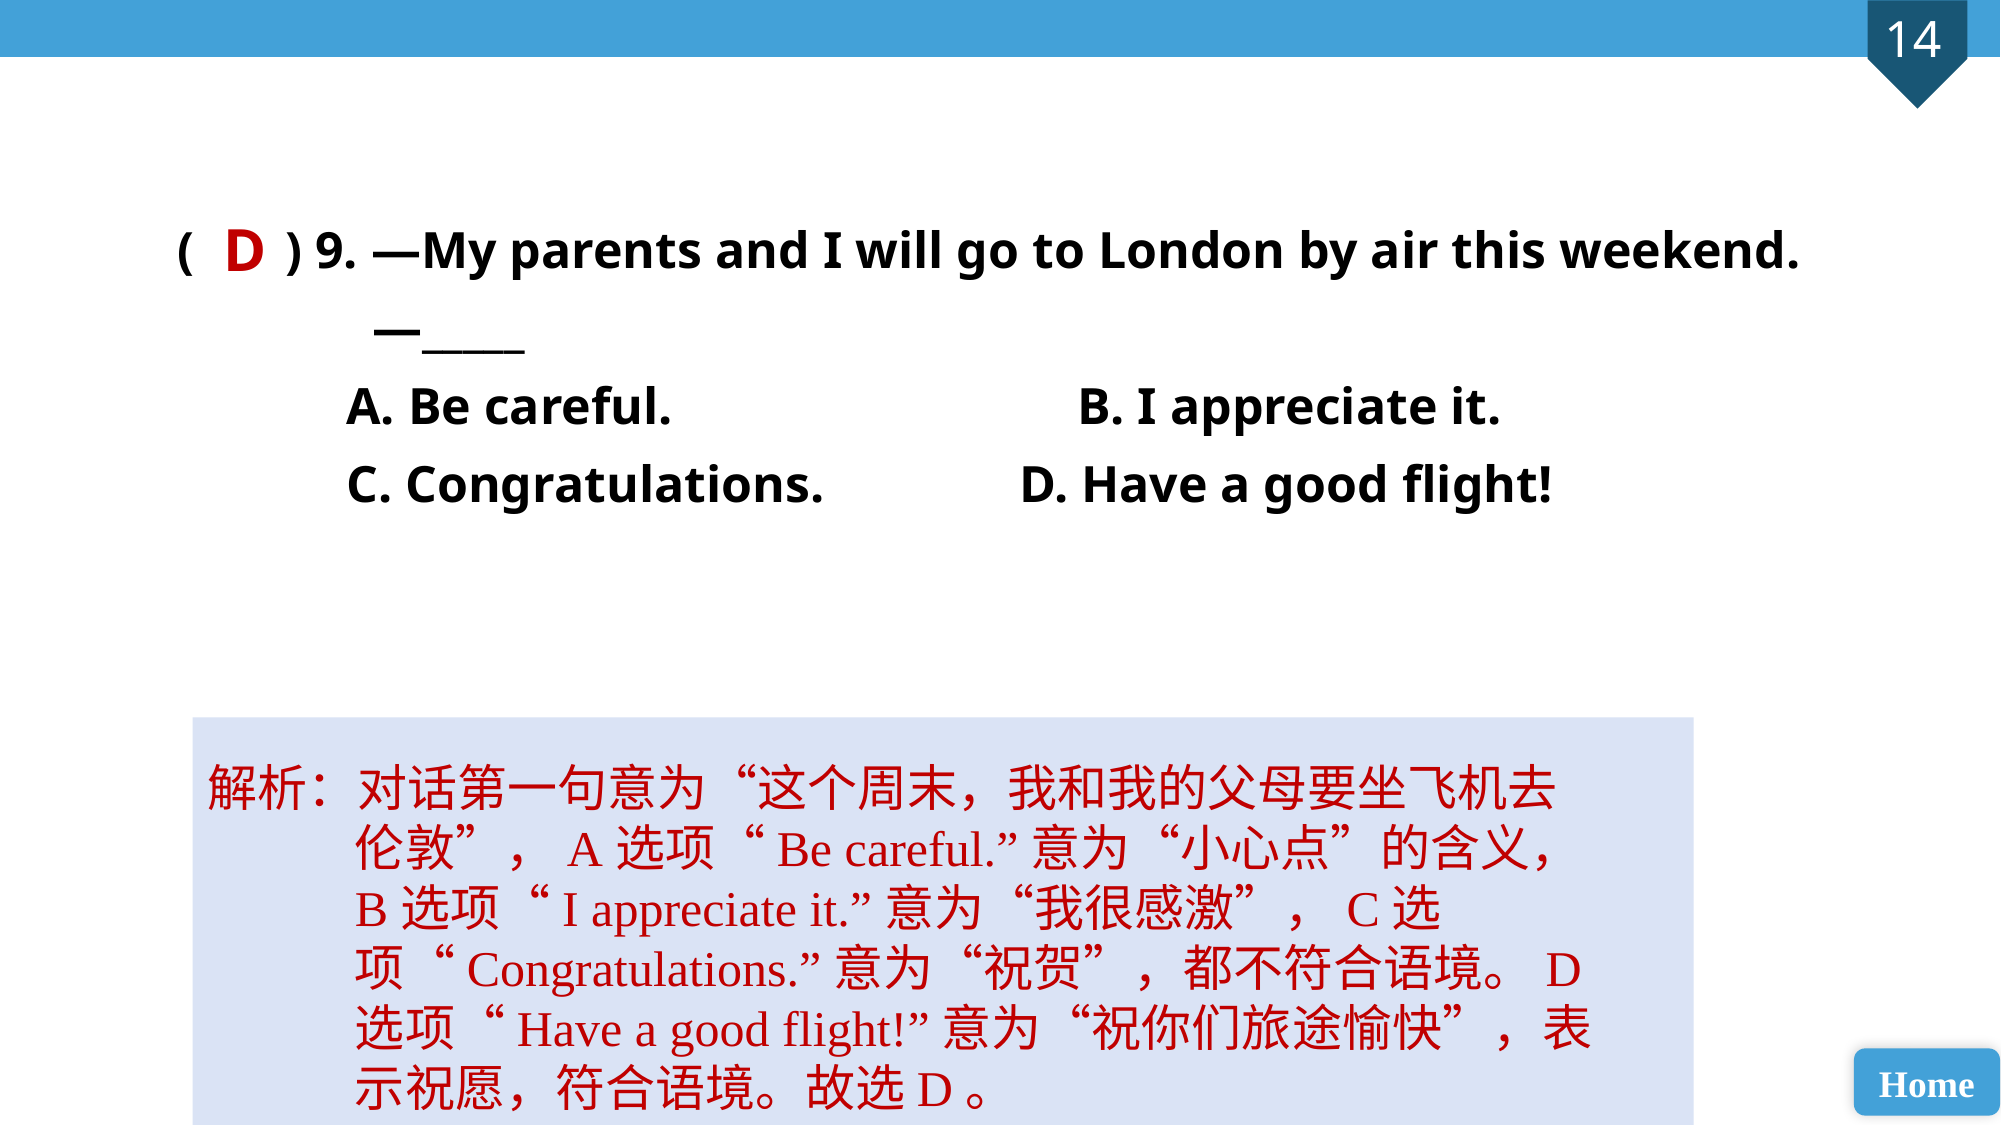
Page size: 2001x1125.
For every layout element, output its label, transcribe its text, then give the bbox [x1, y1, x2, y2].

text_box 解析：对话第一句意为“这个周末，我和我的父母要坐飞机去伦敦”，A选项“Be careful.”意为“小心点”的含义，B选项“I appreciate it.”意为“我很感激”，C选项“Congratulations.”意为“祝贺”，都不符合语境。D选项“Have a good flight!”意为“祝你们旅途愉快”，表示祝愿，符合语境。故选D。 [192, 749, 1608, 1125]
text_box D [209, 206, 282, 291]
text_box ( ) 9. —My parents and I will go to London by air this weekend. —_____ A. Be careful. B. I appreciate it. C. Congratulations. D. Have a good flight! [162, 193, 1976, 520]
text_box [191, 716, 1695, 1125]
